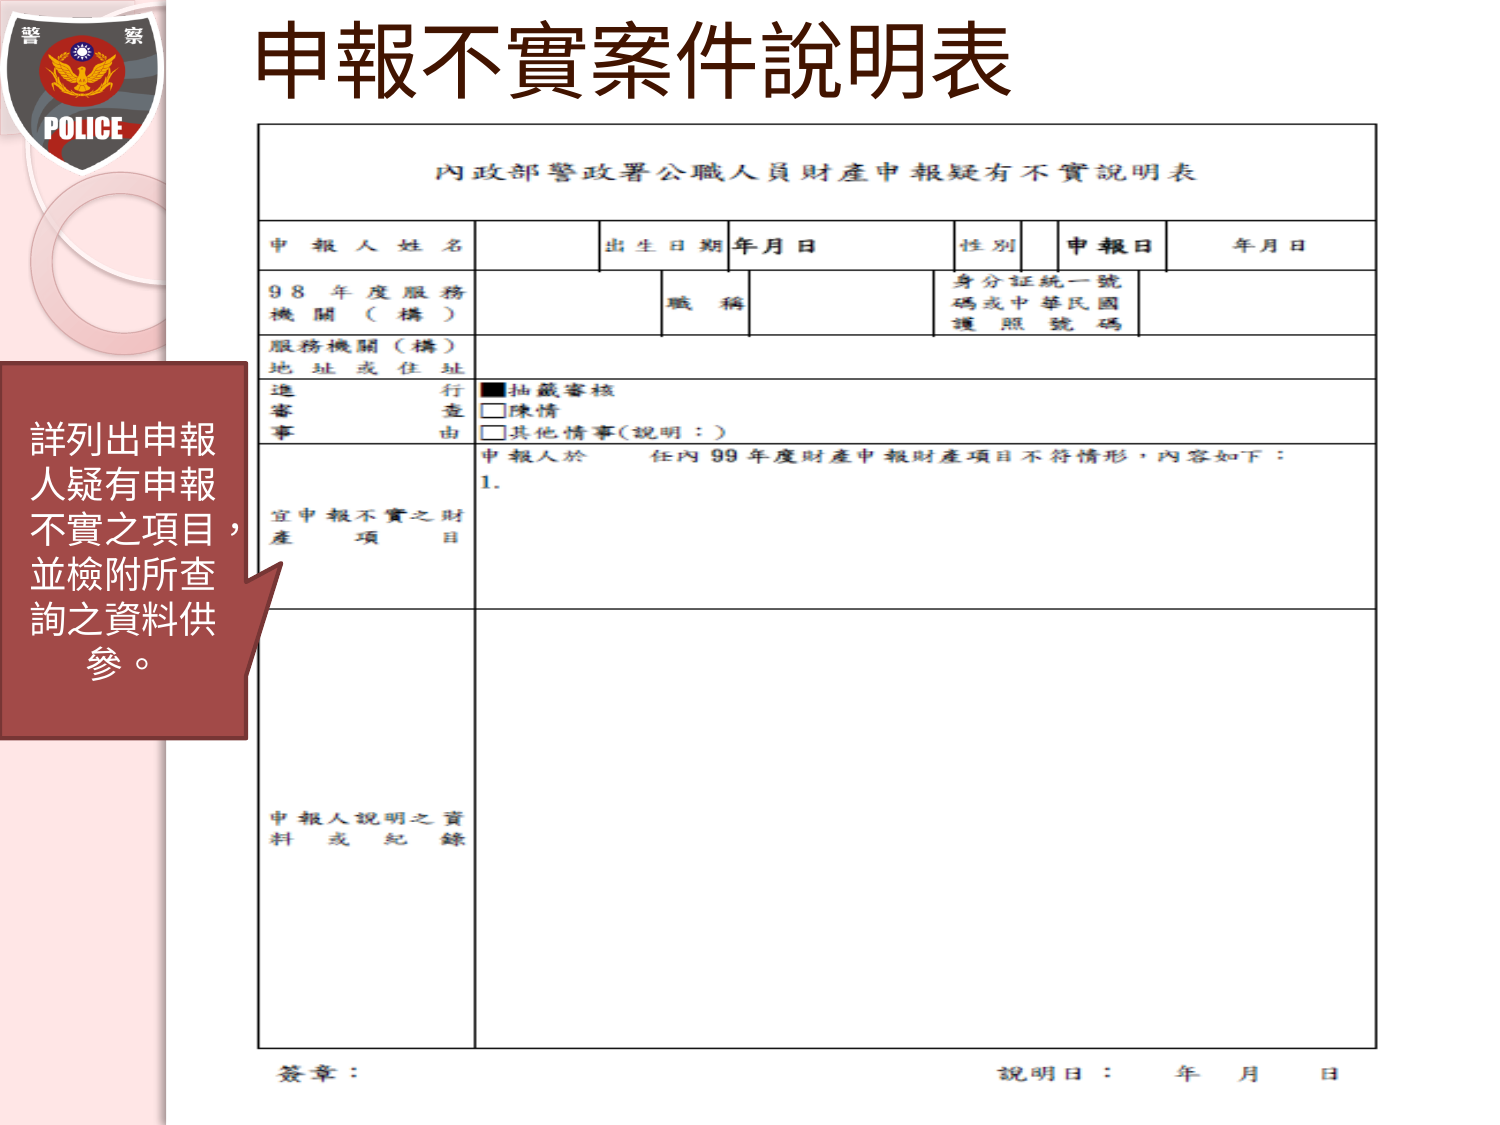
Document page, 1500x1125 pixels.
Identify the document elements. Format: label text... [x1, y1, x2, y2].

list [234, 105, 1419, 1102]
title 申報不實案件說明表 [234, 0, 1465, 118]
text_box 詳列出申報人疑有申報不實之項目，並檢附所查詢之資料供參。 [0, 361, 226, 741]
picture [0, 11, 165, 176]
